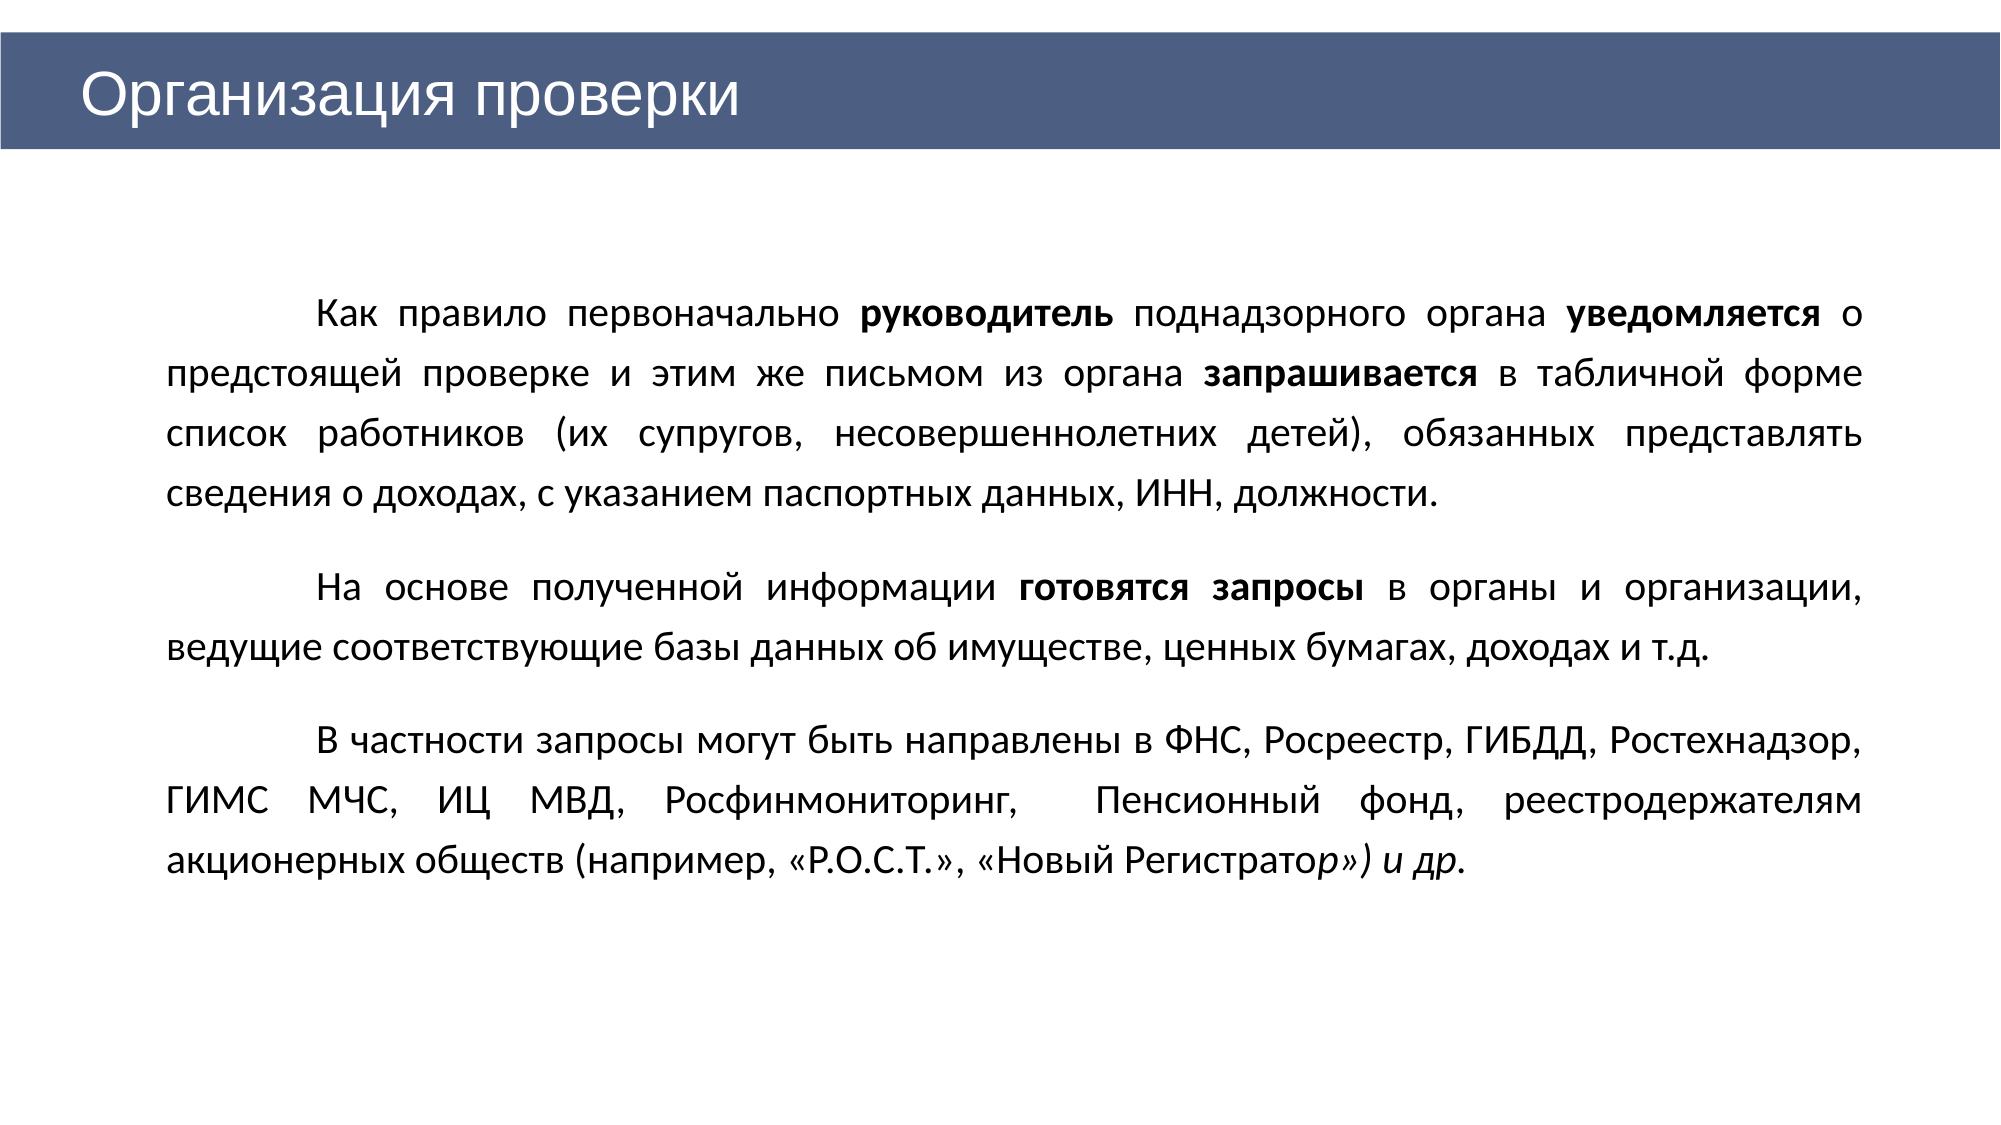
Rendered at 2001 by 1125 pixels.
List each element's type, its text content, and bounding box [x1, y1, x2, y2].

list Как правило первоначально руководитель поднадзорного органа уведомляется о предстоящей проверке и этим же письмом из органа запрашивается в табличной форме список работников (их супругов, несовершеннолетних детей), обязанных представлять сведения о доходах, с указанием паспортных данных, ИНН, должности. На основе полученной информации готовятся запросы в органы и организации, ведущие соответствующие базы данных об имуществе, ценных бумагах, доходах и т.д. В частности запросы могут быть направлены в ФНС, Росреестр, ГИБДД, Ростехнадзор, ГИМС МЧС, ИЦ МВД, Росфинмониторинг, Пенсионный фонд, реестродержателям акционерных обществ (например, «Р.О.С.Т.», «Новый Регистратор») и др. [121, 267, 1879, 1072]
text_box Организация проверки [0, 31, 2000, 150]
